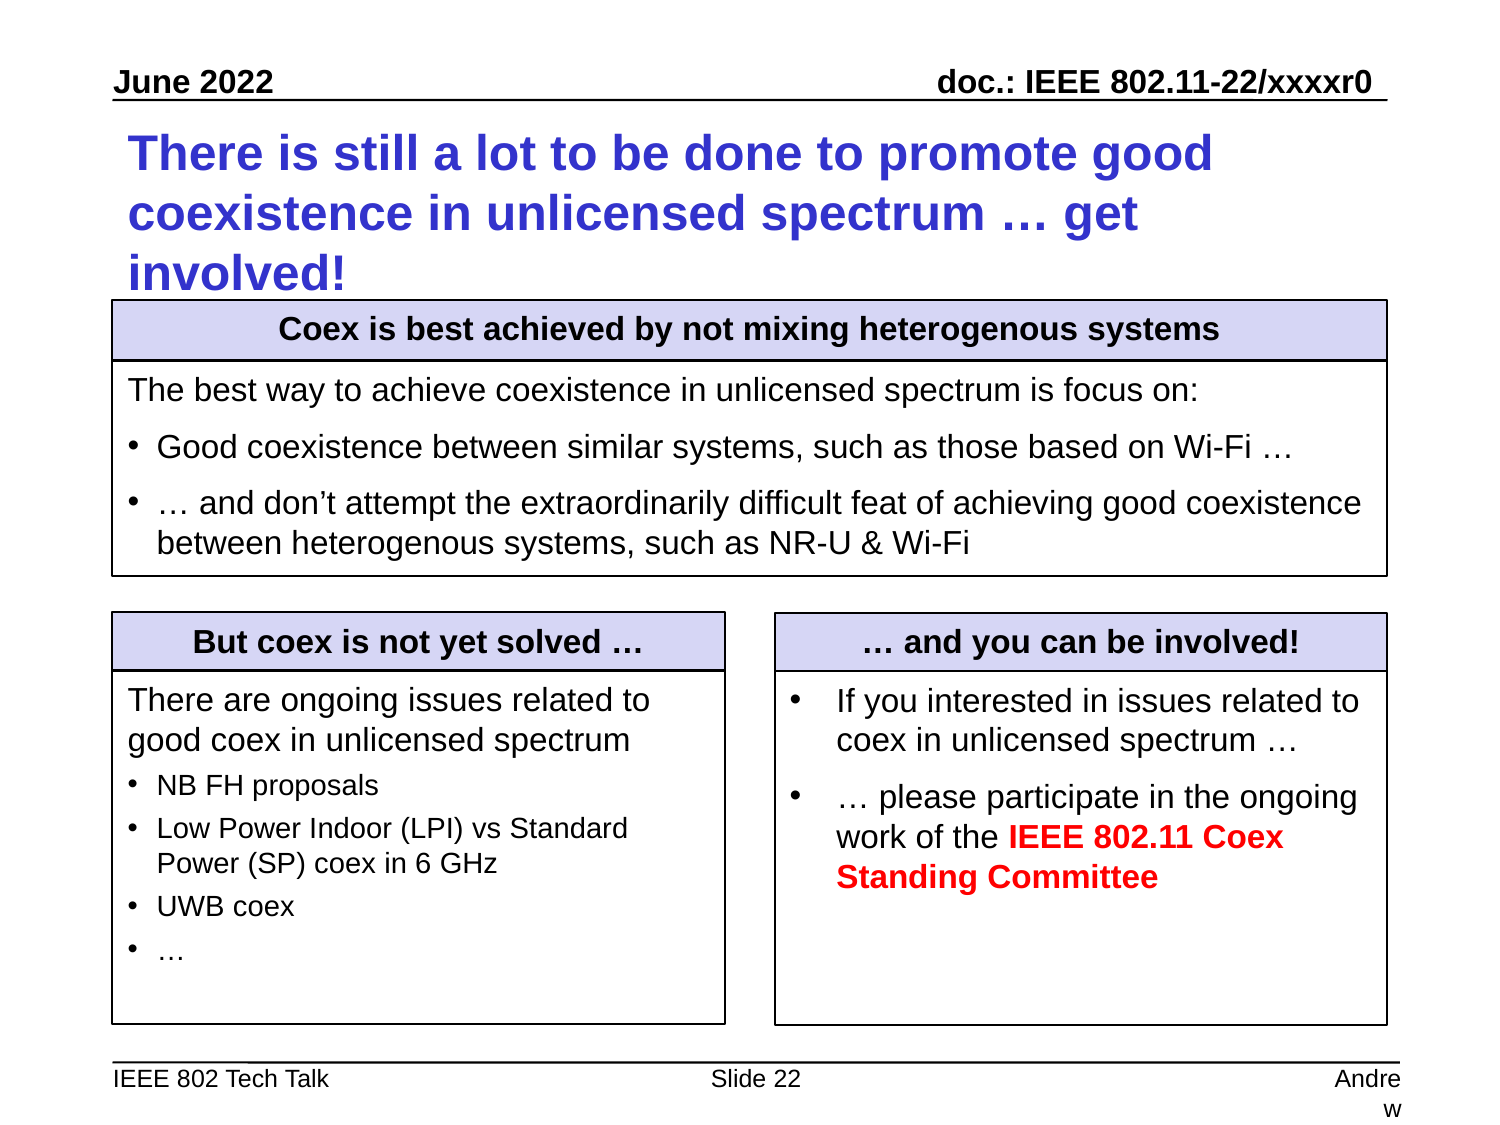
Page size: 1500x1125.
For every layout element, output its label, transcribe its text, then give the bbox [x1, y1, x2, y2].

footer Andrew Myles, Cisco [1320, 1061, 1402, 1093]
text_box The best way to achieve coexistence in unlicensed spectrum is focus on: Good coexistence between similar systems, such as those based on Wi-Fi … … and don’t attempt the extraordinarily difficult feat of achieving good coexistence between heterogenous systems, such as NR-U & Wi-Fi [112, 360, 1388, 576]
slide_number Slide 22 [709, 1061, 803, 1093]
text_box Coex is best achieved by not mixing heterogenous systems [112, 299, 1388, 360]
text_box If you interested in issues related to coex in unlicensed spectrum … … please participate in the ongoing work of the IEEE 802.11 Coex Standing Committee [774, 671, 1388, 1025]
text_box There are ongoing issues related to good coex in unlicensed spectrum NB FH proposals Low Power Indoor (LPI) vs Standard Power (SP) coex in 6 GHz UWB coex … [112, 670, 725, 1025]
text_box … and you can be involved! [774, 613, 1388, 671]
title There is still a lot to be done to promote good coexistence in unlicensed spectrum … get involved! [112, 112, 1388, 290]
text_box But coex is not yet solved … [112, 612, 725, 670]
